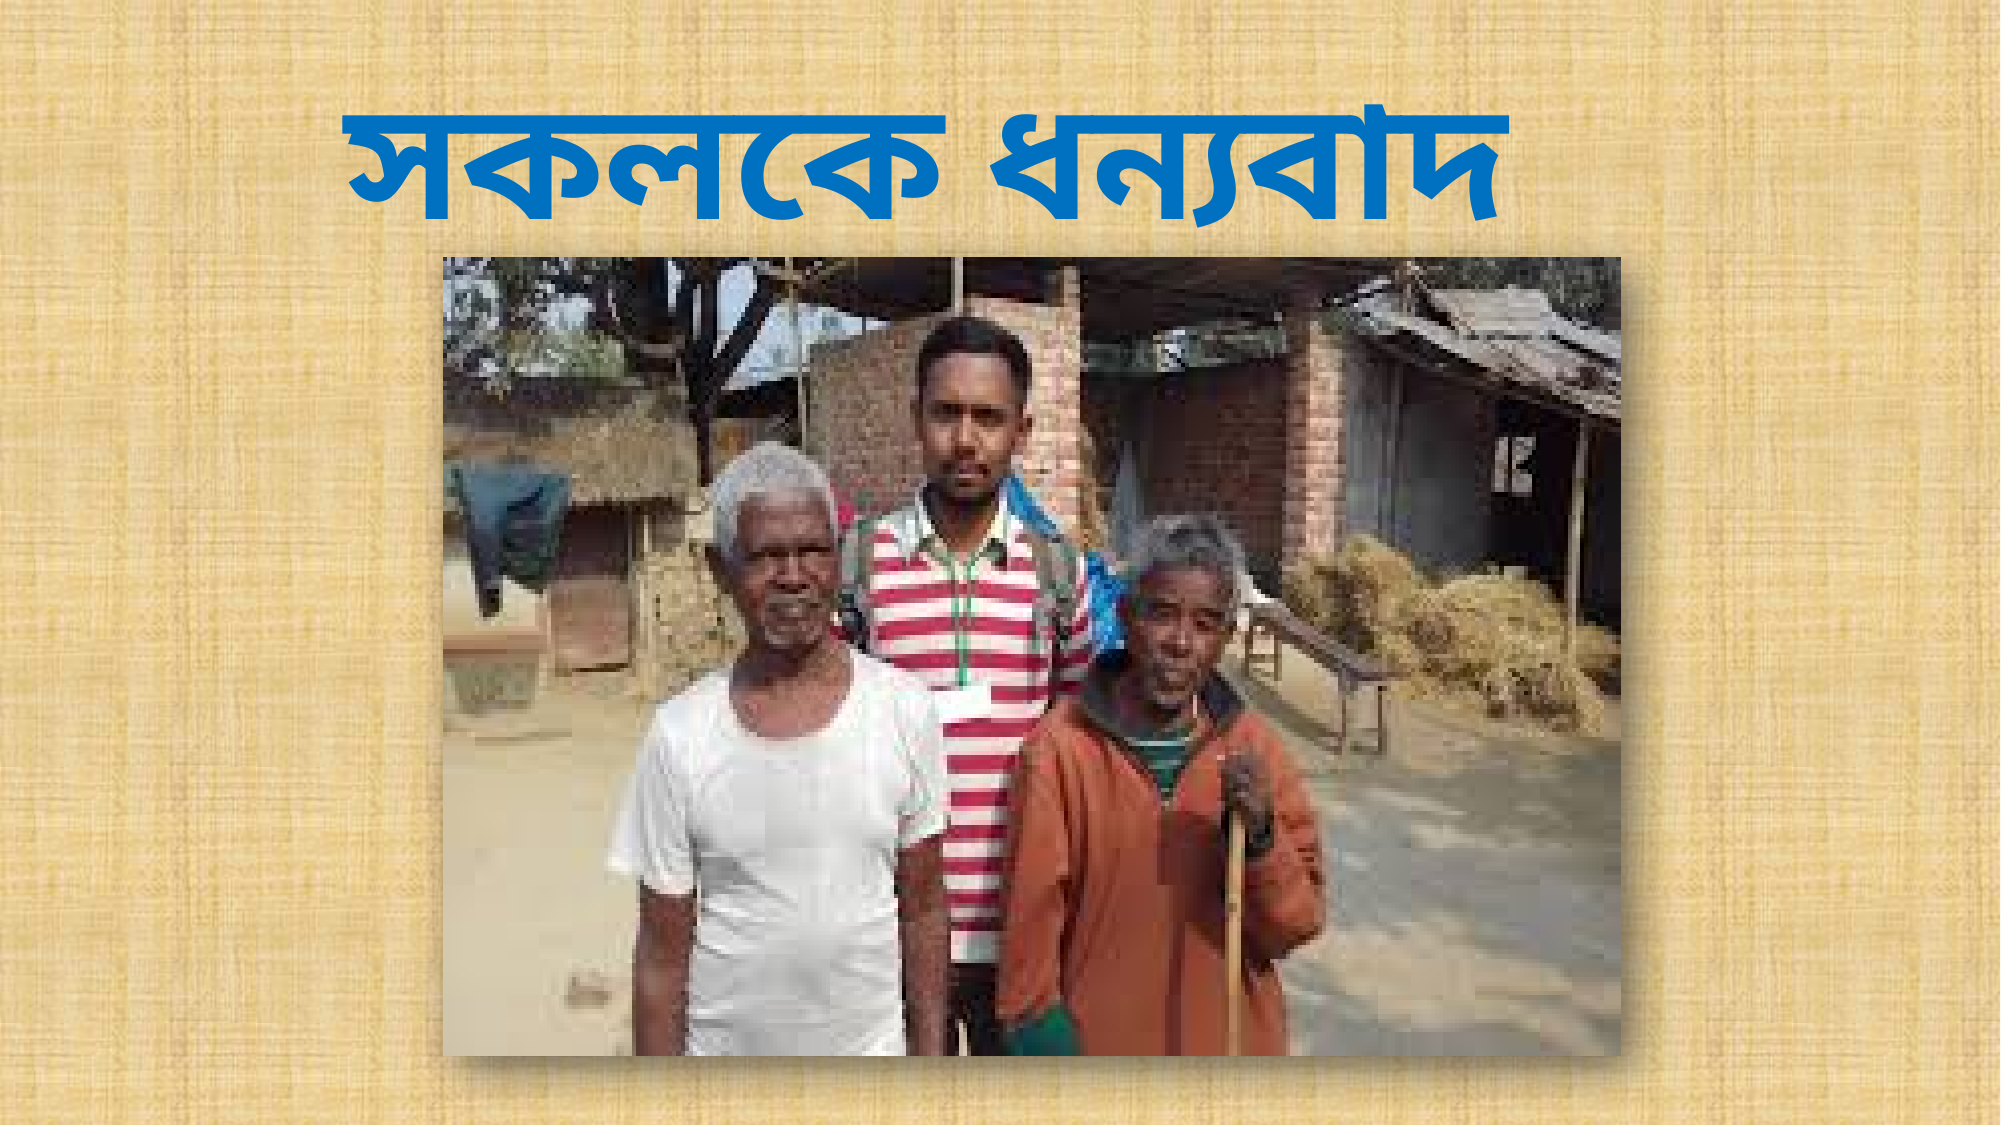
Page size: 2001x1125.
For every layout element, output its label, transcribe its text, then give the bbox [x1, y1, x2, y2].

picture [0, 0, 2001, 1125]
text_box সকলকে ধন্যবাদ [0, 49, 1853, 256]
